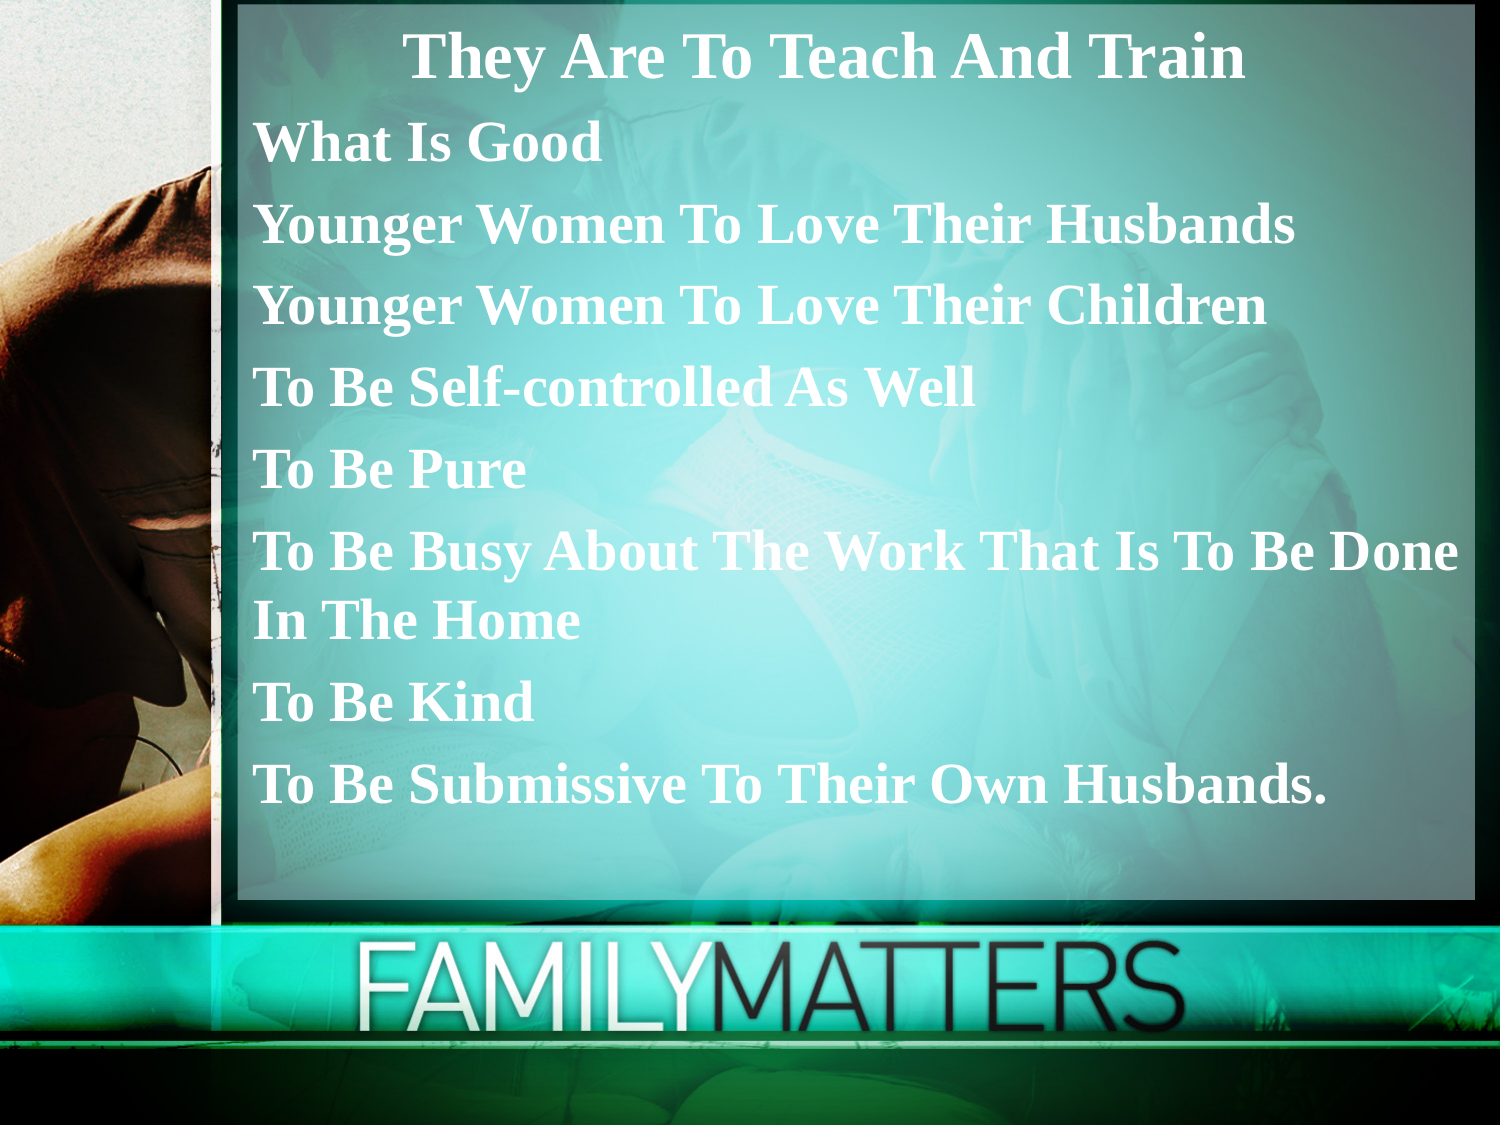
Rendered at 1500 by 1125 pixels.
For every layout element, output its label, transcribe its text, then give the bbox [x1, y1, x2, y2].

subtitle They Are To Teach And Train What Is Good Younger Women To Love Their Husbands Younger Women To Love Their Children To Be Self-controlled As Well To Be Pure To Be Busy About The Work That Is To Be Done In The Home To Be Kind To Be Submissive To Their Own Husbands. [237, 4, 1475, 900]
picture [0, 0, 1500, 1125]
